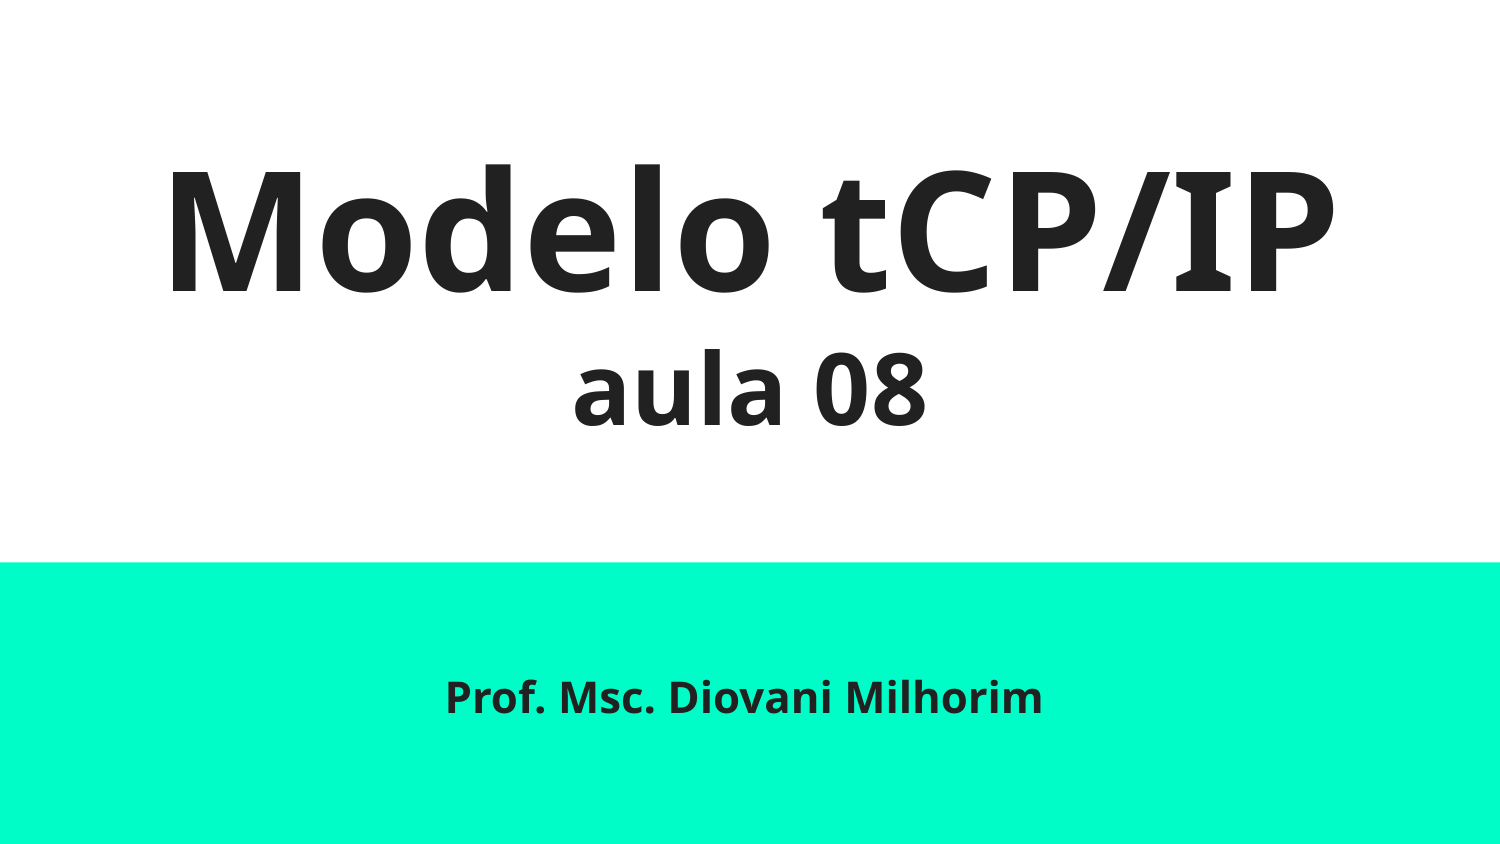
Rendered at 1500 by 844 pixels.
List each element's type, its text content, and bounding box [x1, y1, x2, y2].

title Modelo tCP/IP aula 08 [51, 64, 1449, 506]
subtitle Prof. Msc. Diovani Milhorim [51, 638, 1449, 755]
